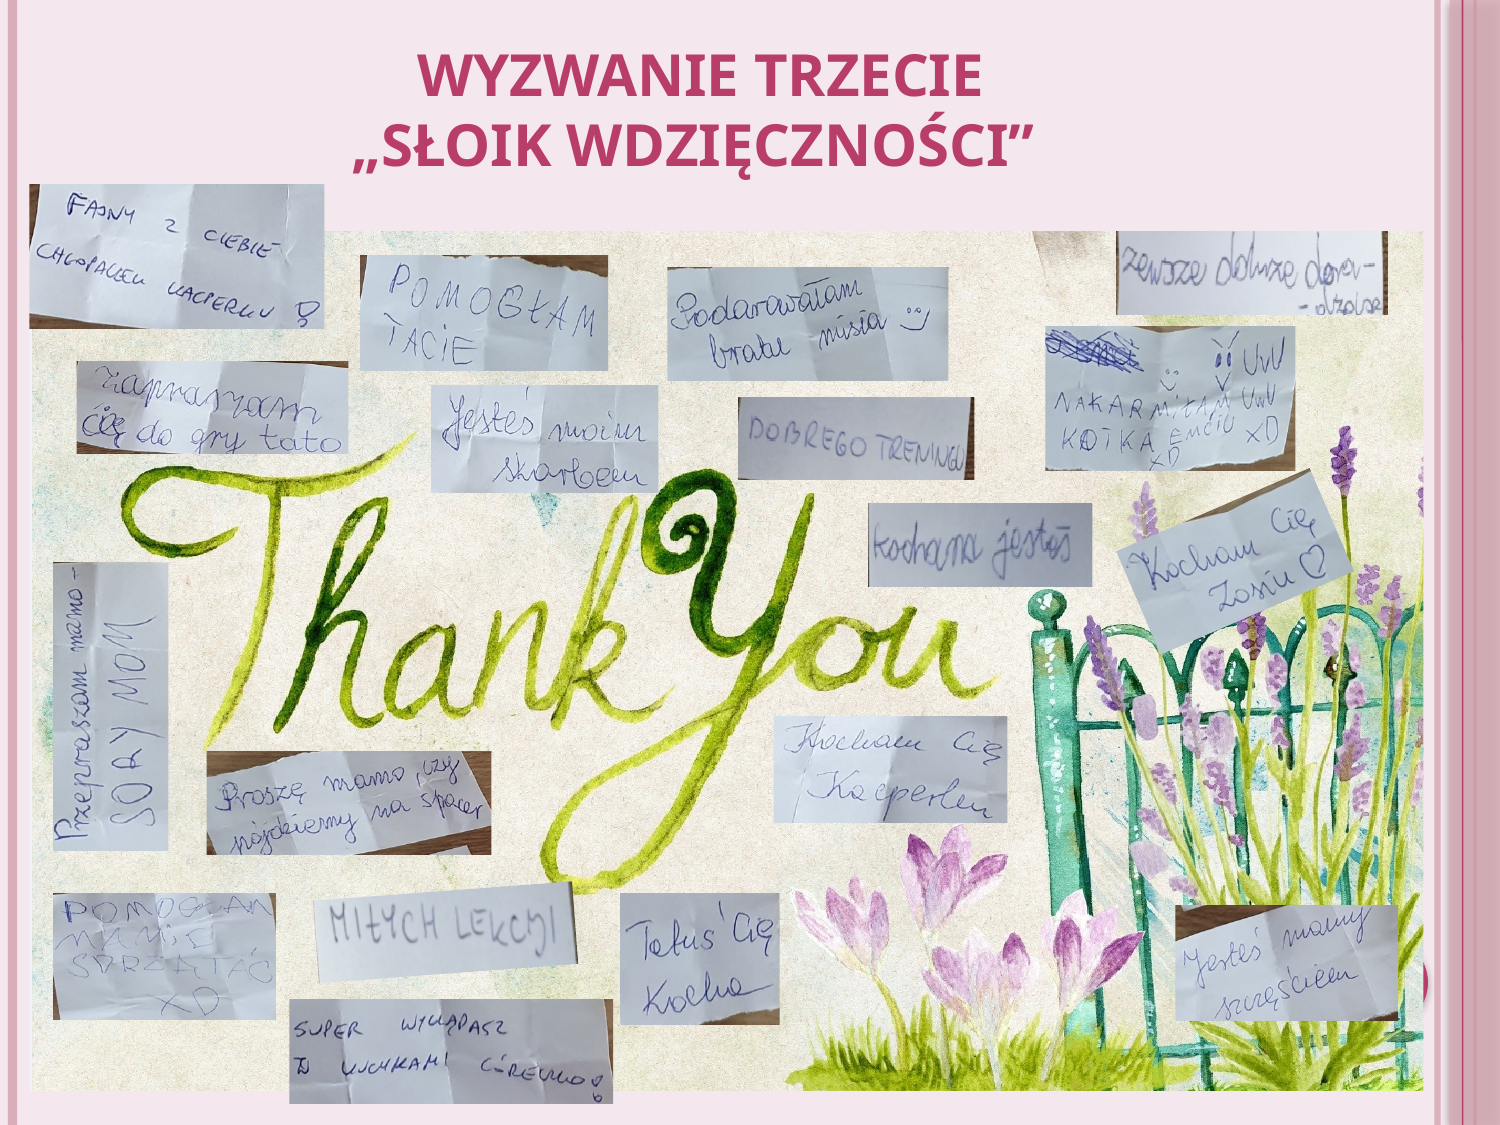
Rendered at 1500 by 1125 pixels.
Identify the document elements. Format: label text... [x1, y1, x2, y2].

title Wyzwanie trzecie „Słoik wdzięczności” [88, 30, 1314, 186]
picture [0, 183, 1424, 1104]
